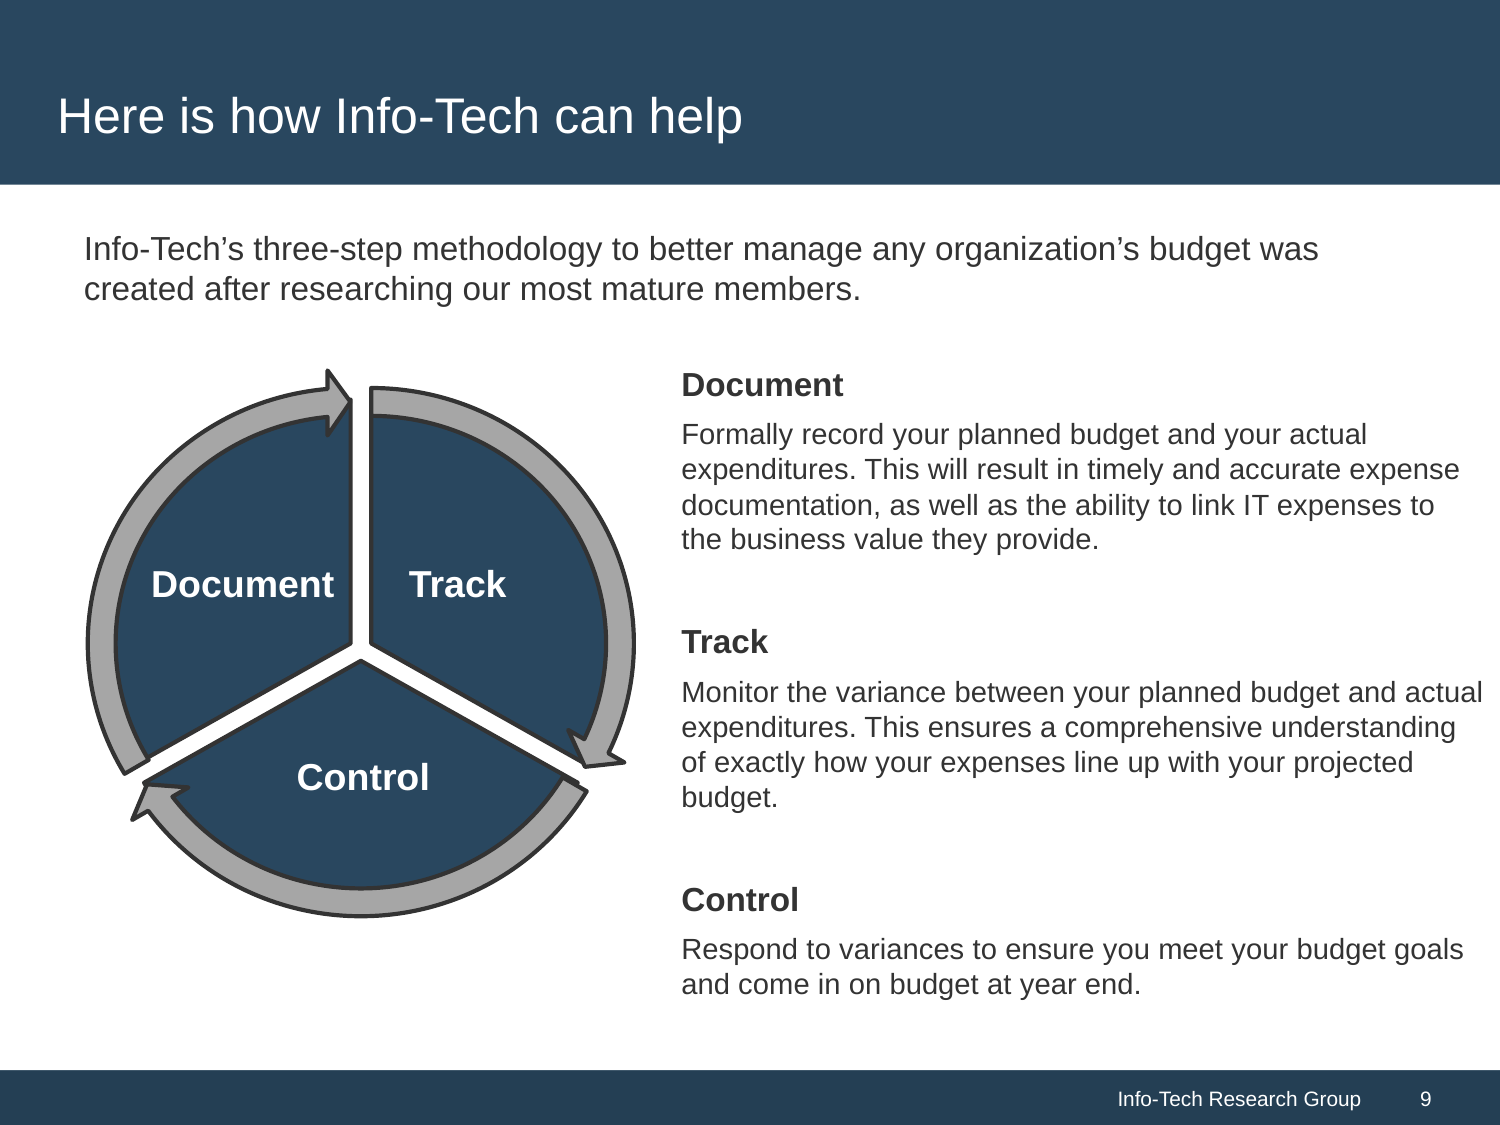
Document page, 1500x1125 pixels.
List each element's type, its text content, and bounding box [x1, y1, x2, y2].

title Here is how Info-Tech can help [41, 41, 1457, 187]
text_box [69, 369, 653, 935]
text_box Document Formally record your planned budget and your actual expenditures. This will result in timely and accurate expense documentation, as well as the ability to link IT expenses to the business value they provide. Track Monitor the variance between your planned budget and actual expenditures. This ensures a comprehensive understanding of exactly how your expenses line up with your projected budget. Control Respond to variances to ensure you meet your budget goals and come in on budget at year end. [666, 355, 1500, 1008]
text_box Info-Tech’s three-step methodology to better manage any organization’s budget was created after researching our most mature members. [69, 219, 1430, 315]
